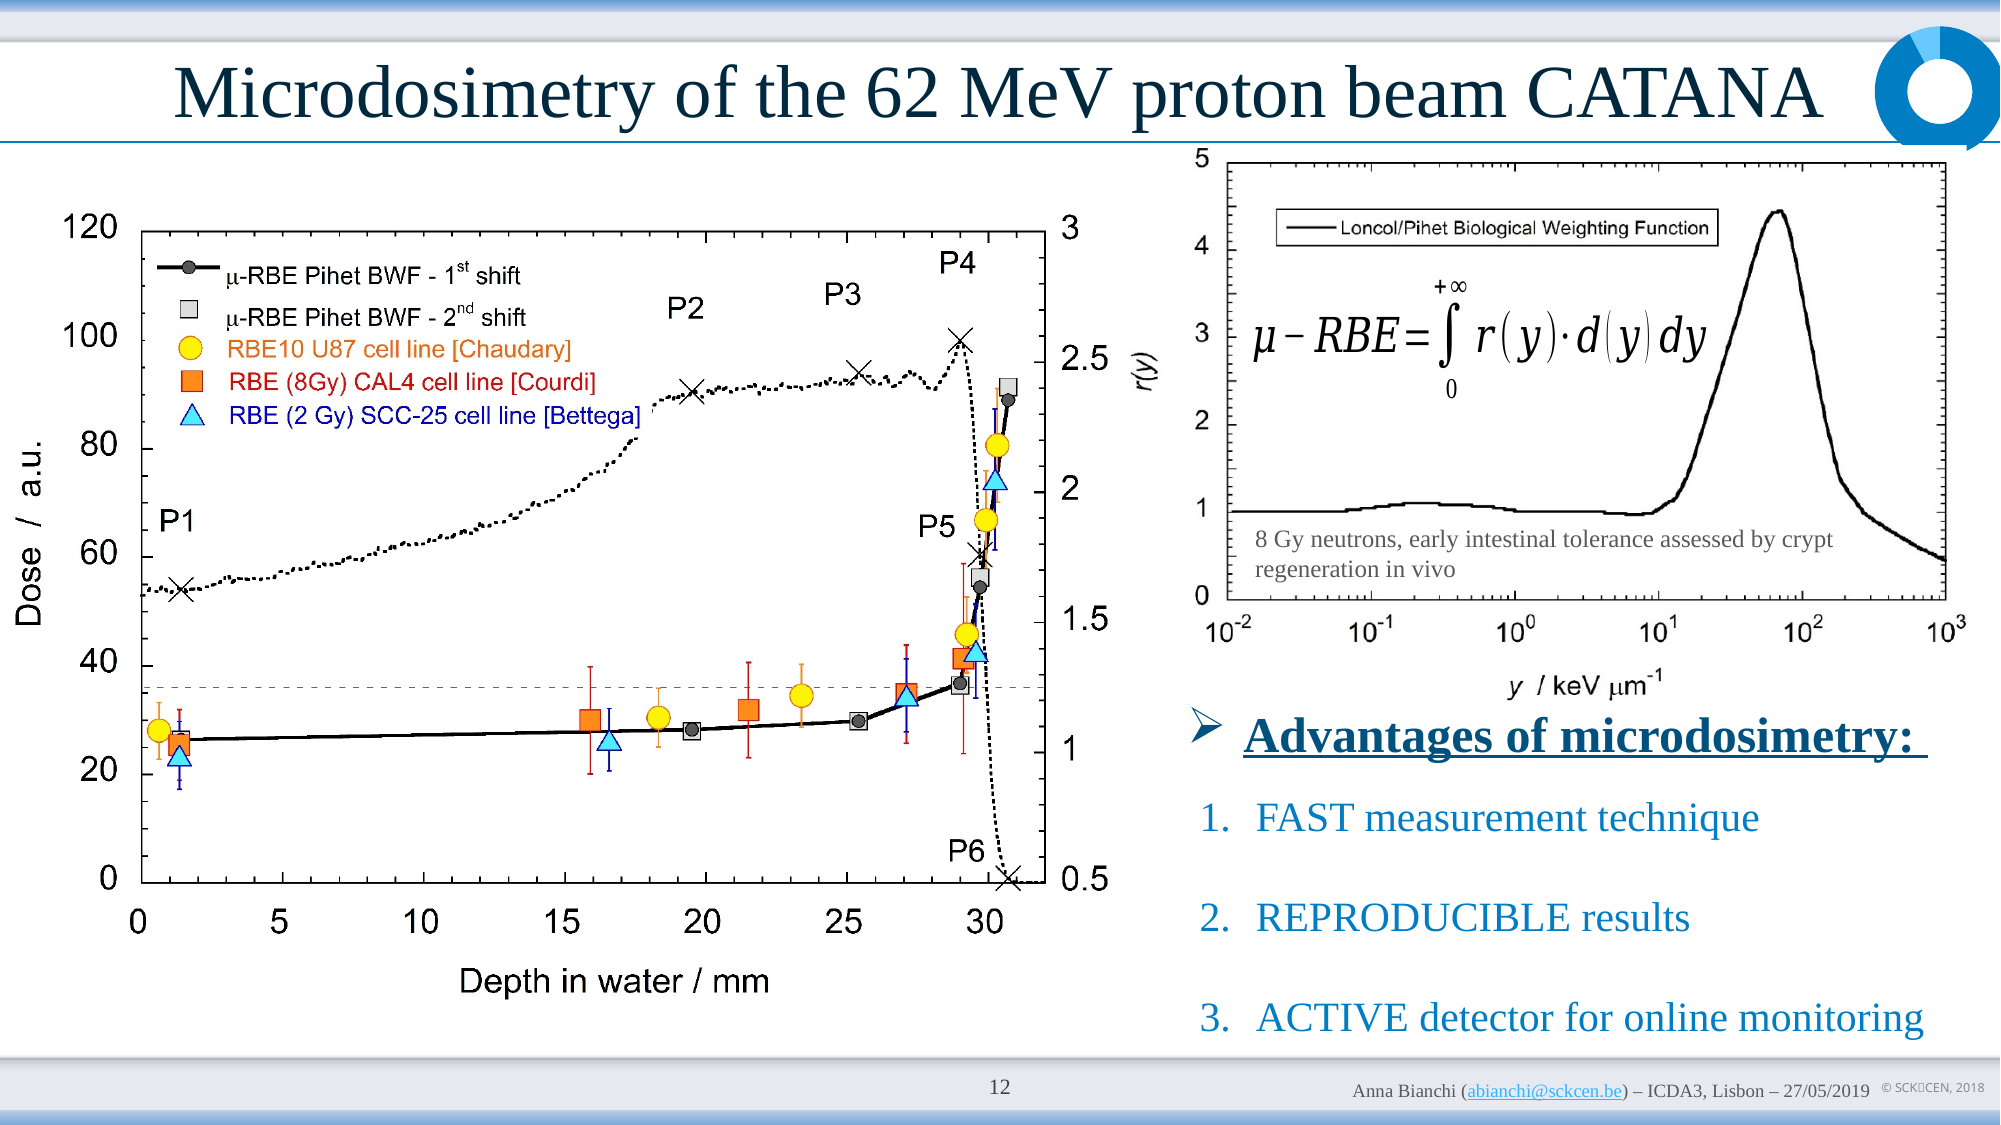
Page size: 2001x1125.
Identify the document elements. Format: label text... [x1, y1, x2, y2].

slide_number 12 [831, 1059, 1169, 1113]
chart [1871, 23, 2000, 160]
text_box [1129, 144, 1967, 701]
text_box Anna Bianchi (abianchi@sckcen.be) – ICDA3, Lisbon – 27/05/2019 [1337, 1071, 1885, 1109]
picture [0, 198, 1192, 1008]
picture [0, 1055, 2000, 1125]
text_box Microdosimetry of the 62 MeV proton beam CATANA [0, 52, 1866, 138]
picture [0, 0, 2000, 43]
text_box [1168, 709, 1947, 1051]
